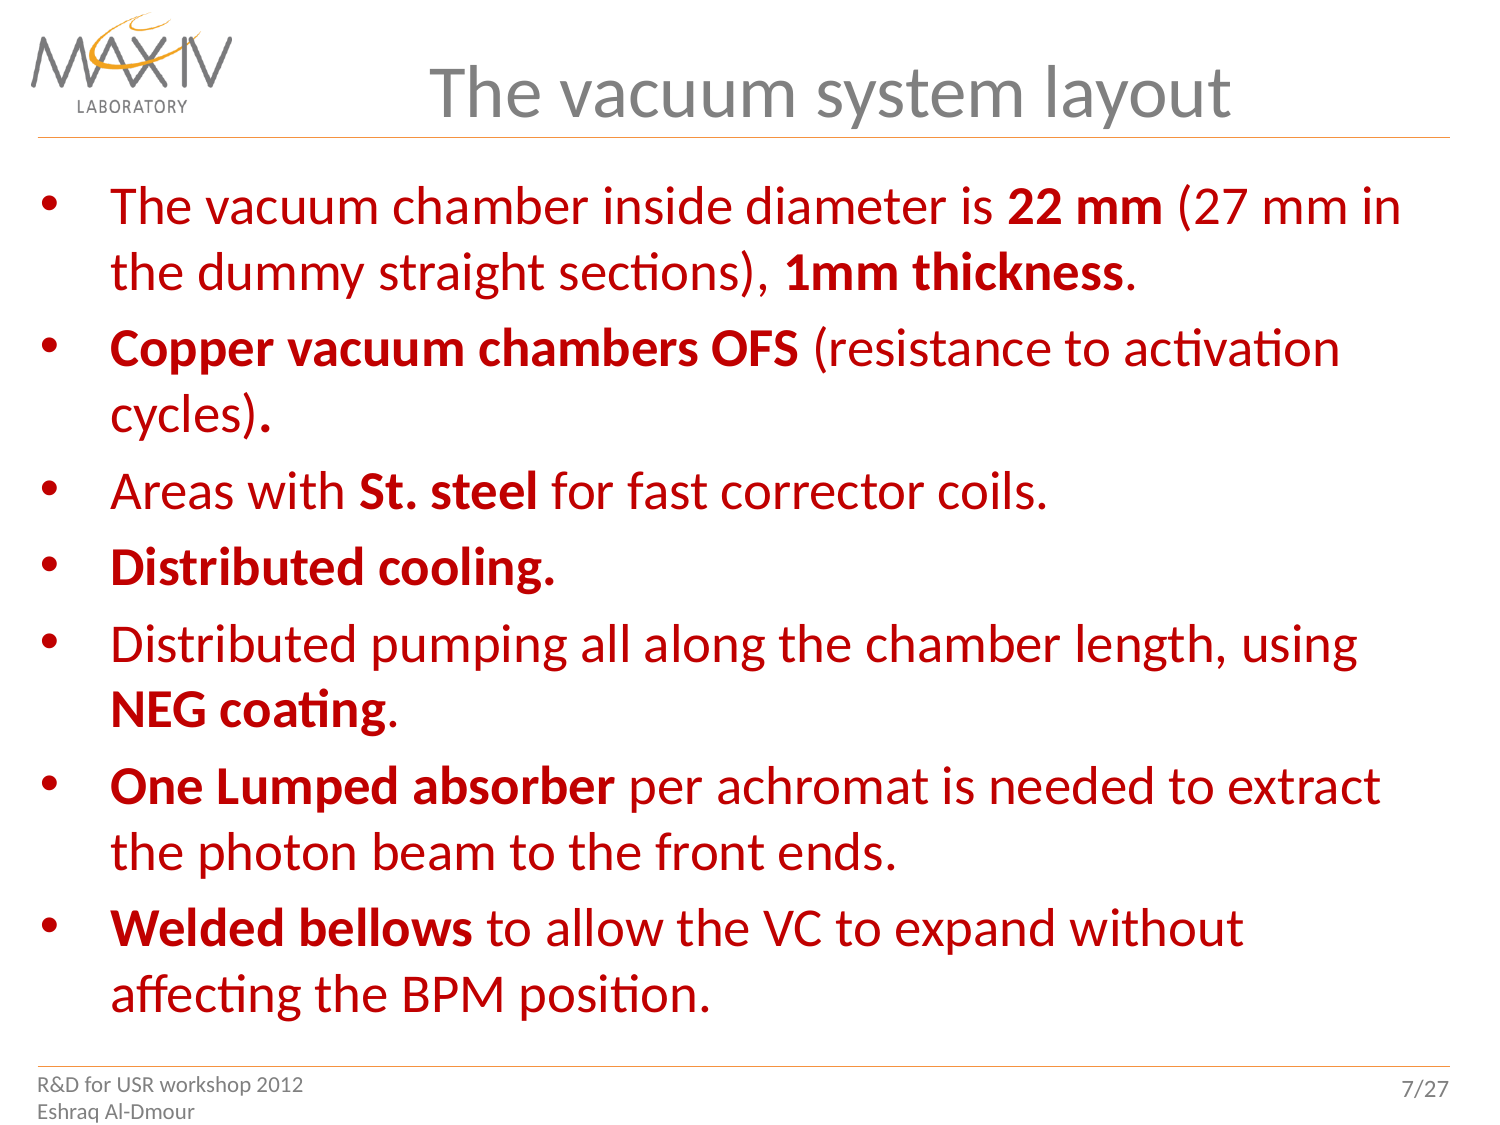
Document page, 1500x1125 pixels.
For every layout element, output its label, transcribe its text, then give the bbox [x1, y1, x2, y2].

picture [31, 12, 232, 113]
subtitle The vacuum chamber inside diameter is 22 mm (27 mm in the dummy straight sections), 1mm thickness. Copper vacuum chambers OFS (resistance to activation cycles). Areas with St. steel for fast corrector coils. Distributed cooling. Distributed pumping all along the chamber length, using NEG coating. One Lumped absorber per achromat is needed to extract the photon beam to the front ends. Welded bellows to allow the VC to expand without affecting the BPM position. [24, 162, 1463, 1038]
title The vacuum system layout [174, 37, 1488, 138]
